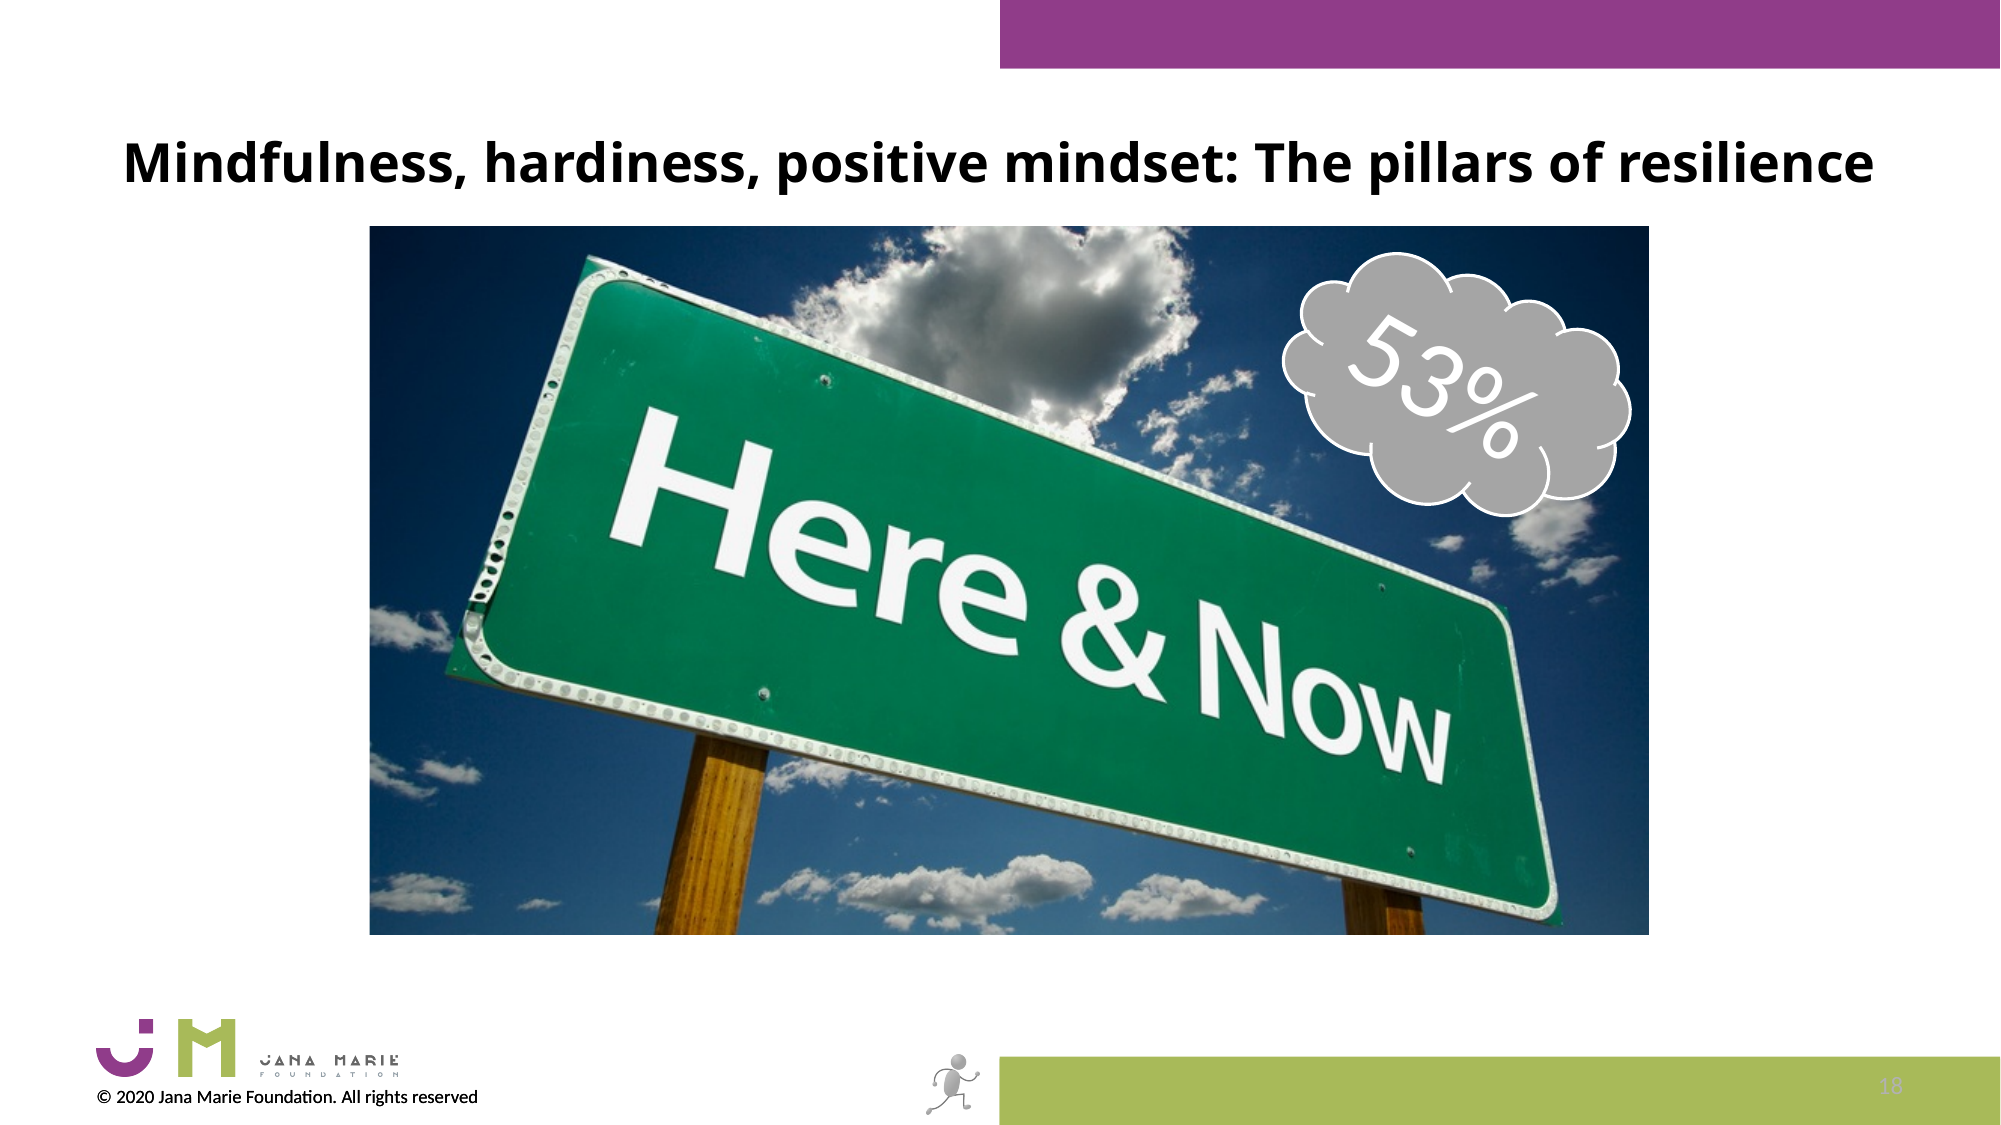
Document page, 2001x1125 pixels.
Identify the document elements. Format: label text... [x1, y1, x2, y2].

text_box Mindfulness, hardiness, positive mindset: The pillars of resilience [0, 114, 2000, 216]
slide_number 18 [1468, 1054, 1919, 1115]
picture [926, 1054, 980, 1115]
picture [96, 1019, 398, 1077]
picture [369, 226, 1649, 935]
